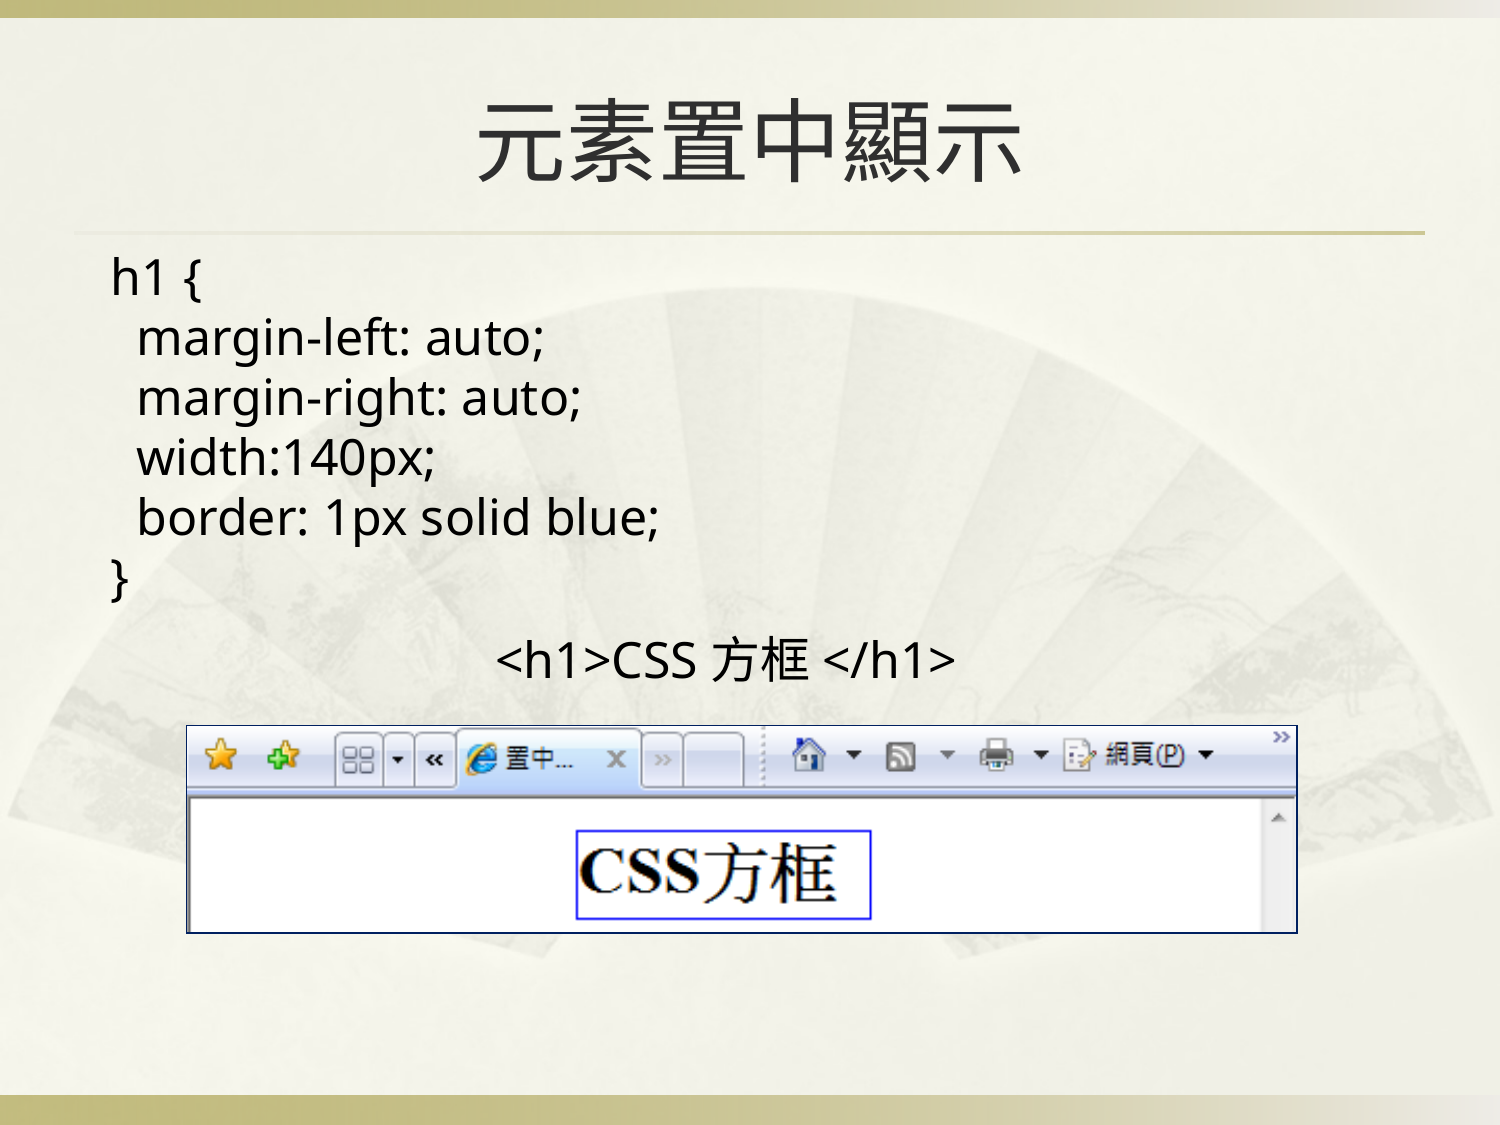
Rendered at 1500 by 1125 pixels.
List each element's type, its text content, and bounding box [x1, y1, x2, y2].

text_box h1 { margin-left: auto; margin-right: auto; width:140px; border: 1px solid blue; } [95, 237, 846, 613]
picture [0, 18, 1500, 1095]
text_box <h1>CSS方框</h1> [480, 621, 972, 697]
title 元素置中顯示 [75, 45, 1425, 233]
